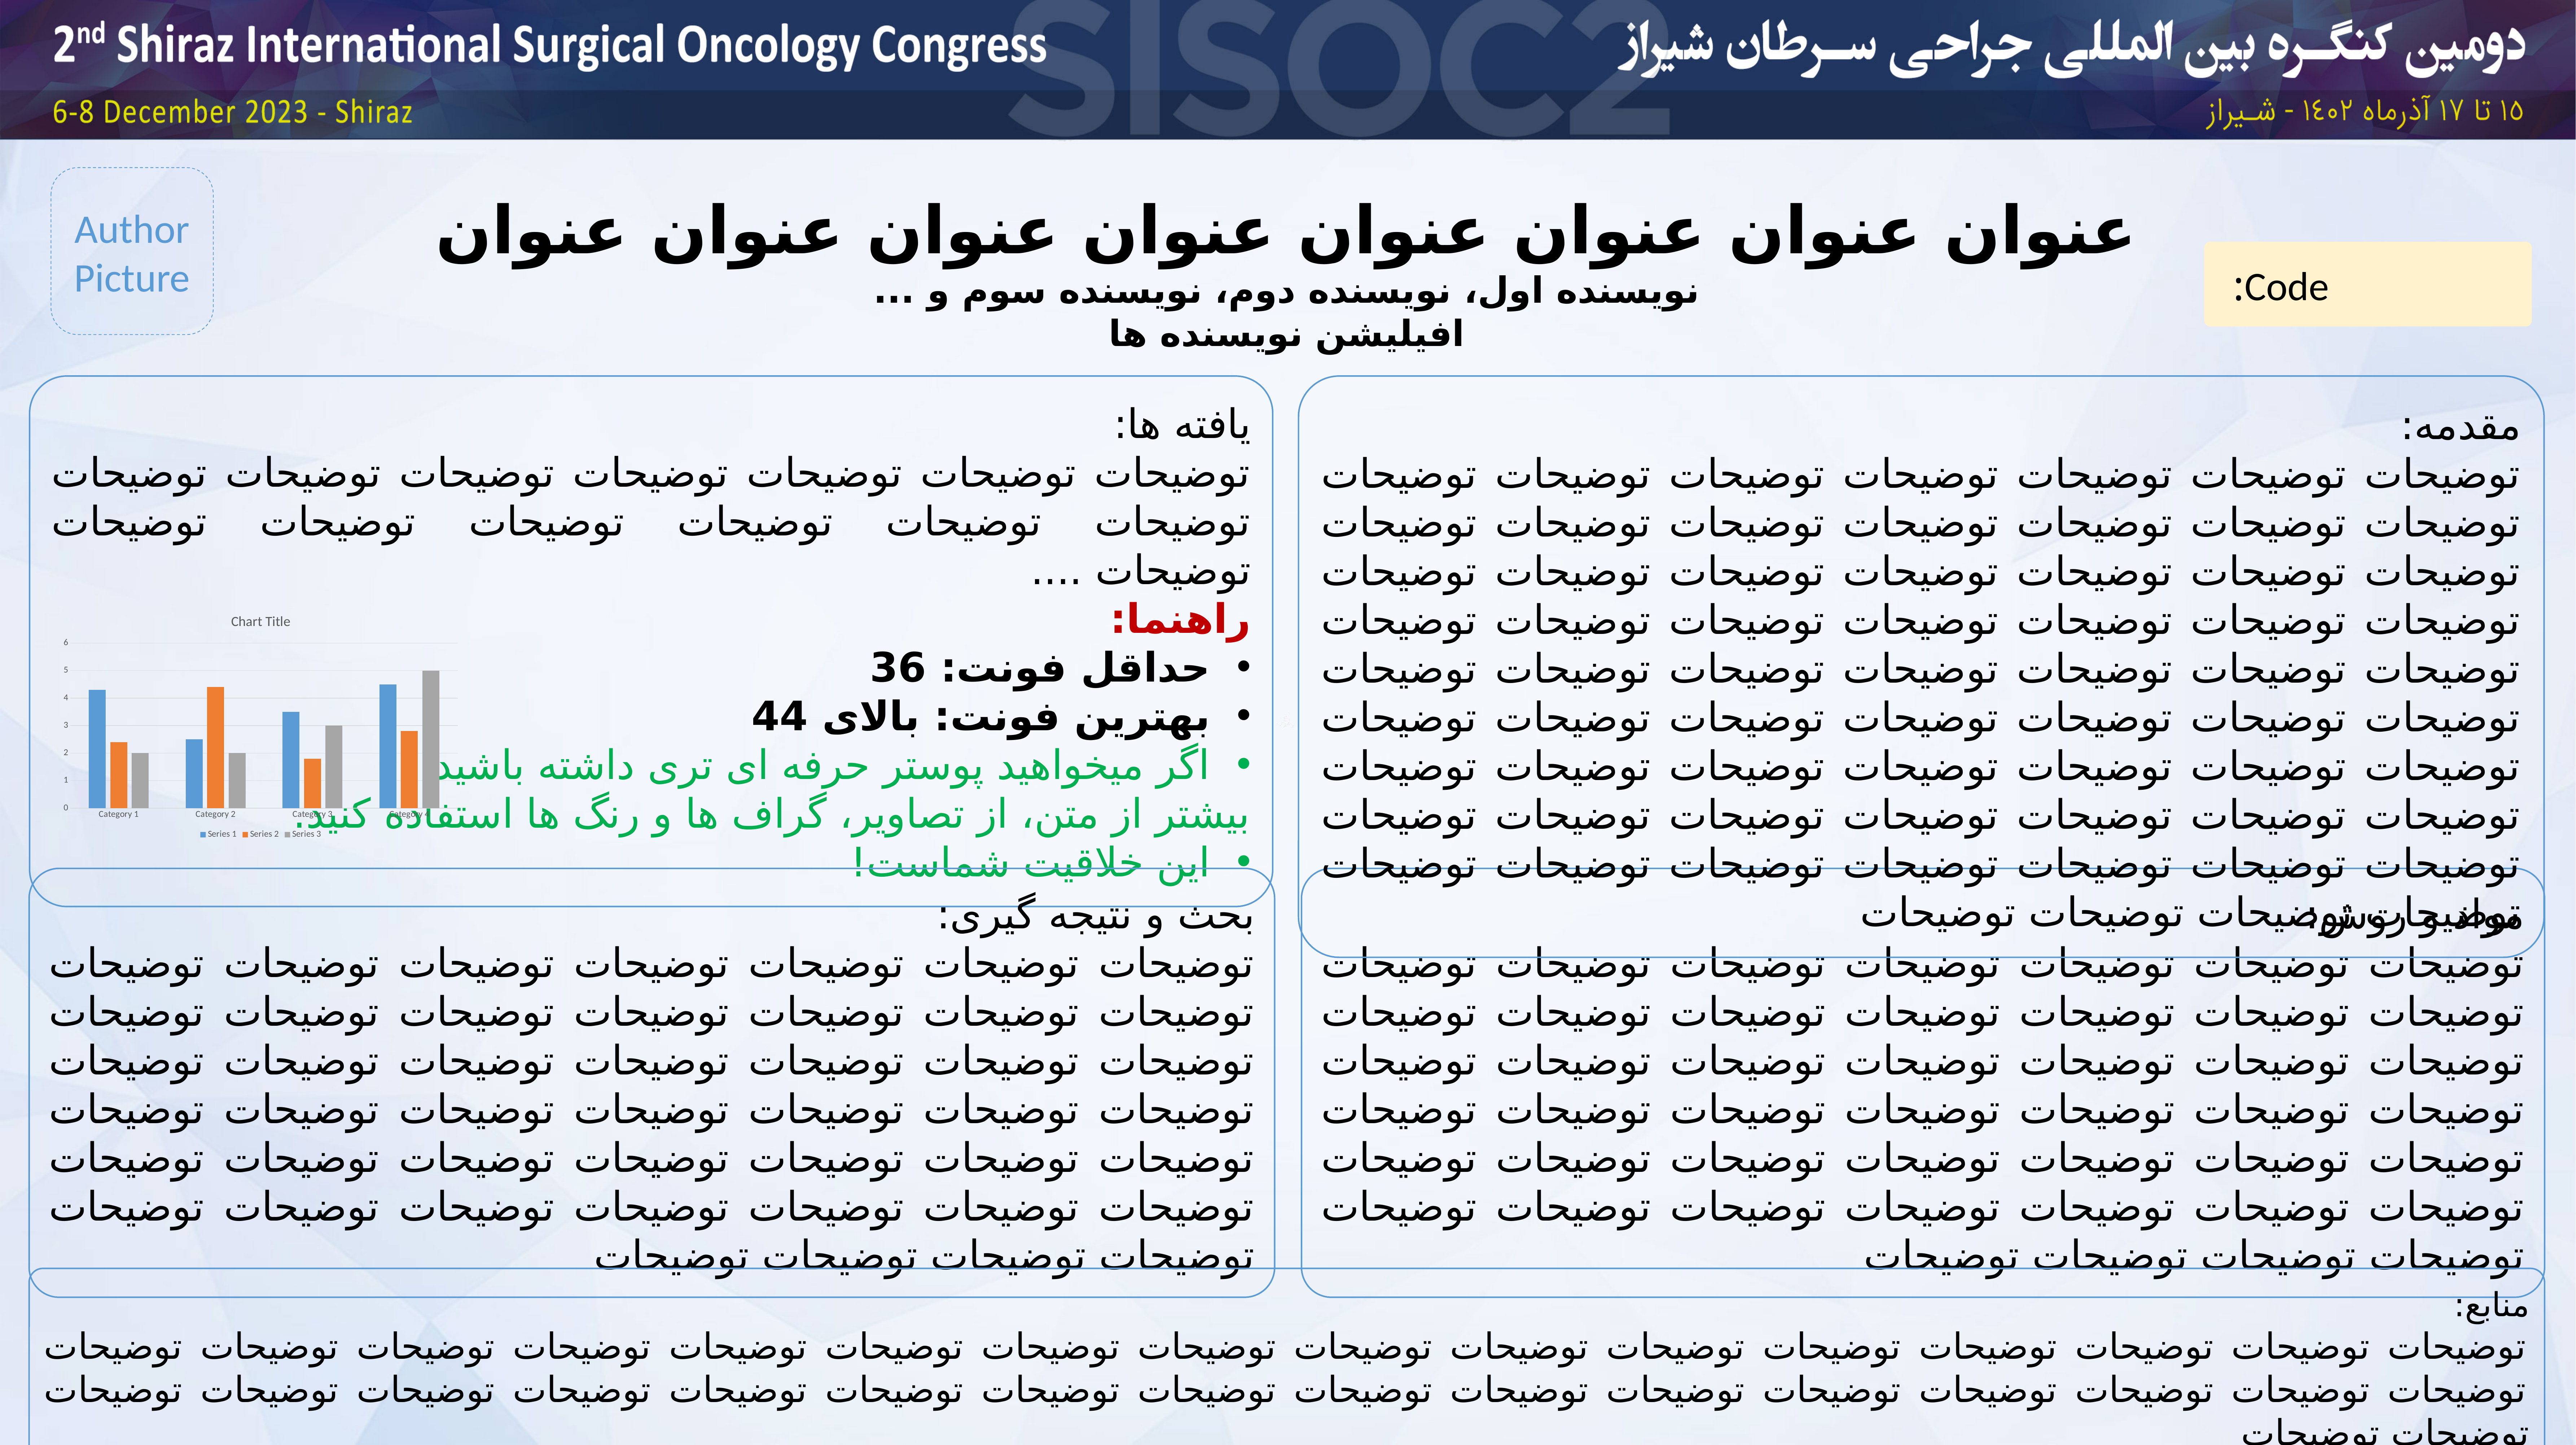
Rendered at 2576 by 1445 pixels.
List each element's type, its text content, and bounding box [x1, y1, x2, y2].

text_box یافته ها: توضیحات توضیحات توضیحات توضیحات توضیحات توضیحات توضیحات توضیحات توضیحات توضیحات توضیحات توضیحات توضیحات توضیحات .... راهنما: حداقل فونت: 36 بهترین فونت: بالای 44 اگر میخواهید پوستر حرفه ای تری داشته باشید، بیشتر از متن، از تصاویر، گراف ها و رنگ ها استفاده کنید. این خلاقیت شماست! [29, 376, 1273, 884]
text_box بحث و نتیجه گیری: توضیحات توضیحات توضیحات توضیحات توضیحات توضیحات توضیحات توضیحات توضیحات توضیحات توضیحات توضیحات توضیحات توضیحات توضیحات توضیحات توضیحات توضیحات توضیحات توضیحات توضیحات توضیحات توضیحات توضیحات توضیحات توضیحات توضیحات توضیحات توضیحات توضیحات توضیحات توضیحات توضیحات توضیحات توضیحات توضیحات توضیحات توضیحات توضیحات توضیحات توضیحات توضیحات توضیحات توضیحات توضیحات توضیحات [28, 868, 1275, 1276]
chart [55, 603, 466, 841]
text_box مواد و روش: توضیحات توضیحات توضیحات توضیحات توضیحات توضیحات توضیحات توضیحات توضیحات توضیحات توضیحات توضیحات توضیحات توضیحات توضیحات توضیحات توضیحات توضیحات توضیحات توضیحات توضیحات توضیحات توضیحات توضیحات توضیحات توضیحات توضیحات توضیحات توضیحات توضیحات توضیحات توضیحات توضیحات توضیحات توضیحات توضیحات توضیحات توضیحات توضیحات توضیحات توضیحات توضیحات توضیحات توضیحات توضیحات توضیحات [1301, 894, 2545, 1276]
text_box Author Picture [51, 167, 214, 335]
picture [1255, 381, 1319, 1268]
text_box Code: [2204, 241, 2532, 327]
text_box مقدمه: توضیحات توضیحات توضیحات توضیحات توضیحات توضیحات توضیحات توضیحات توضیحات توضیحات توضیحات توضیحات توضیحات توضیحات توضیحات توضیحات توضیحات توضیحات توضیحات توضیحات توضیحات توضیحات توضیحات توضیحات توضیحات توضیحات توضیحات توضیحات توضیحات توضیحات توضیحات توضیحات توضیحات توضیحات توضیحات توضیحات توضیحات توضیحات توضیحات توضیحات توضیحات توضیحات توضیحات توضیحات توضیحات توضیحات توضیحات توضیحات توضیحات توضیحات توضیحات توضیحات توضیحات توضیحات توضیحات توضیحات توضیحات توضیحات توضیحات توضیحات توضیحات توضیحات توضیحات توضیحات توضیحات توضیحات توضیحات [1298, 376, 2545, 958]
text_box عنوان عنوان عنوان عنوان عنوان عنوان عنوان عنوان نویسنده اول، نویسنده دوم، نویسنده سوم و ... افیلیشن نویسنده ها [316, 176, 2257, 381]
text_box منابع: توضیحات توضیحات توضیحات توضیحات توضیحات توضیحات توضیحات توضیحات توضیحات توضیحات توضیحات توضیحات توضیحات توضیحات توضیحات توضیحات توضیحات توضیحات توضیحات توضیحات توضیحات توضیحات توضیحات توضیحات توضیحات توضیحات توضیحات توضیحات توضیحات توضیحات توضیحات توضیحات توضیحات توضیحات [28, 1268, 2545, 1445]
picture [0, 0, 2576, 1445]
